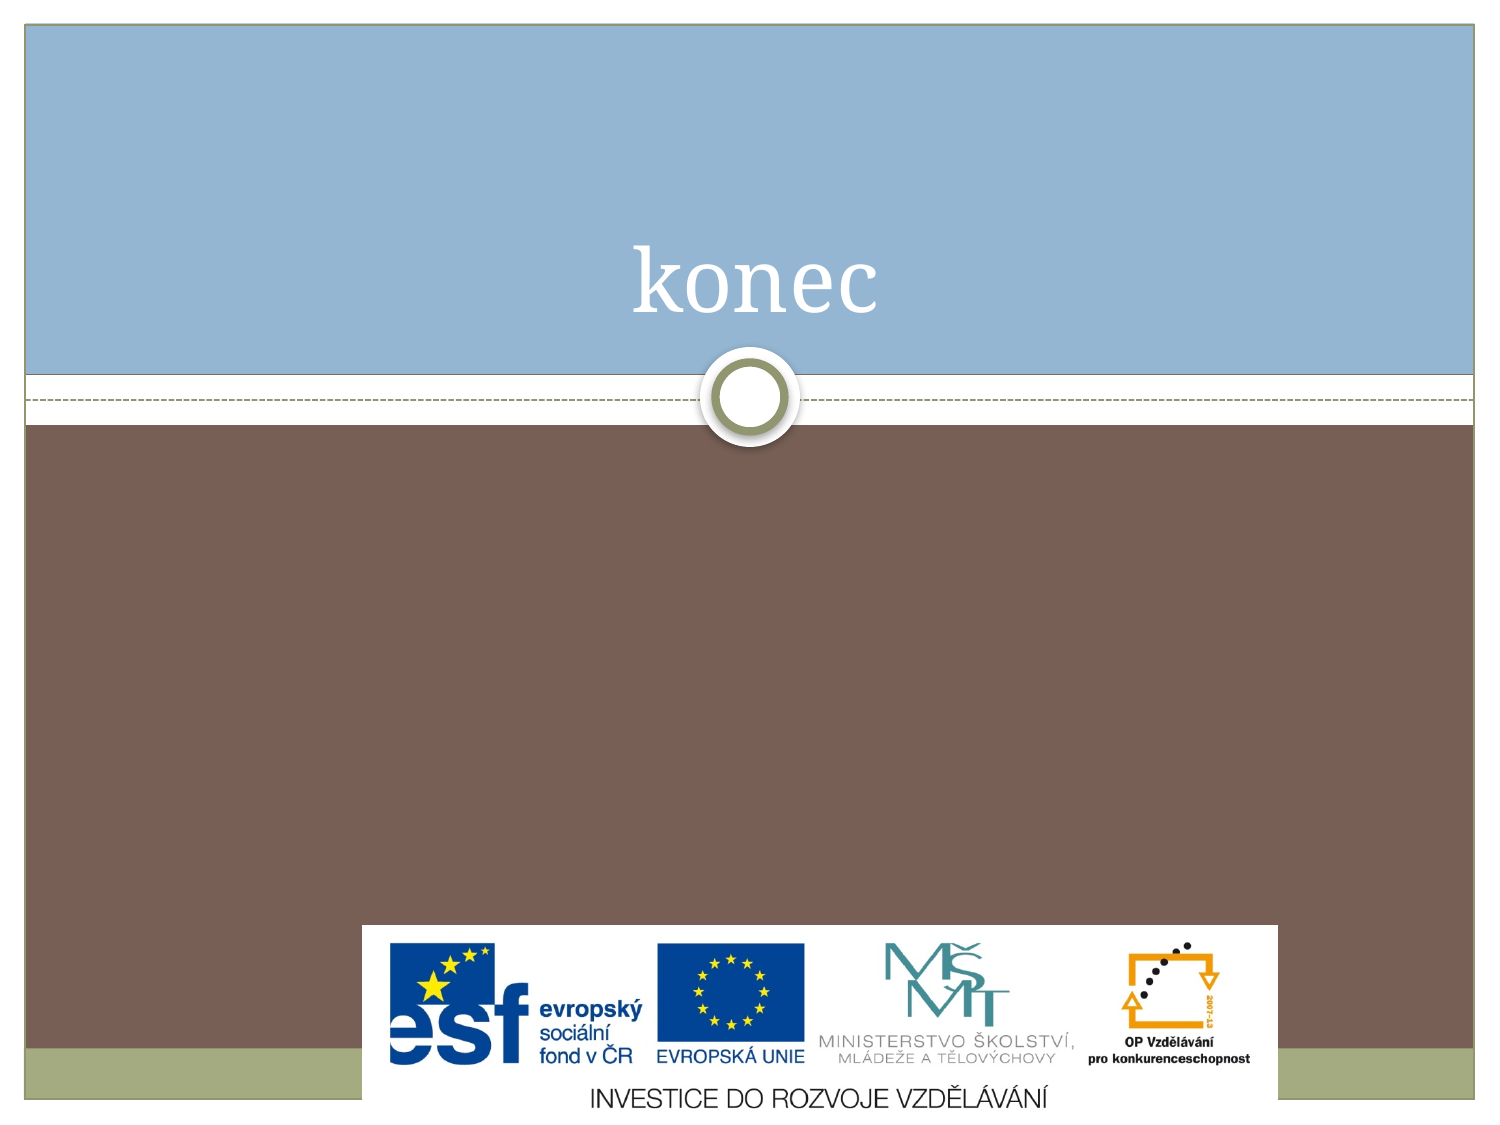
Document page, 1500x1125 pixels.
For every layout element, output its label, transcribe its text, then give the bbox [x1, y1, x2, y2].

title konec [118, 87, 1394, 338]
picture [362, 924, 1278, 1125]
